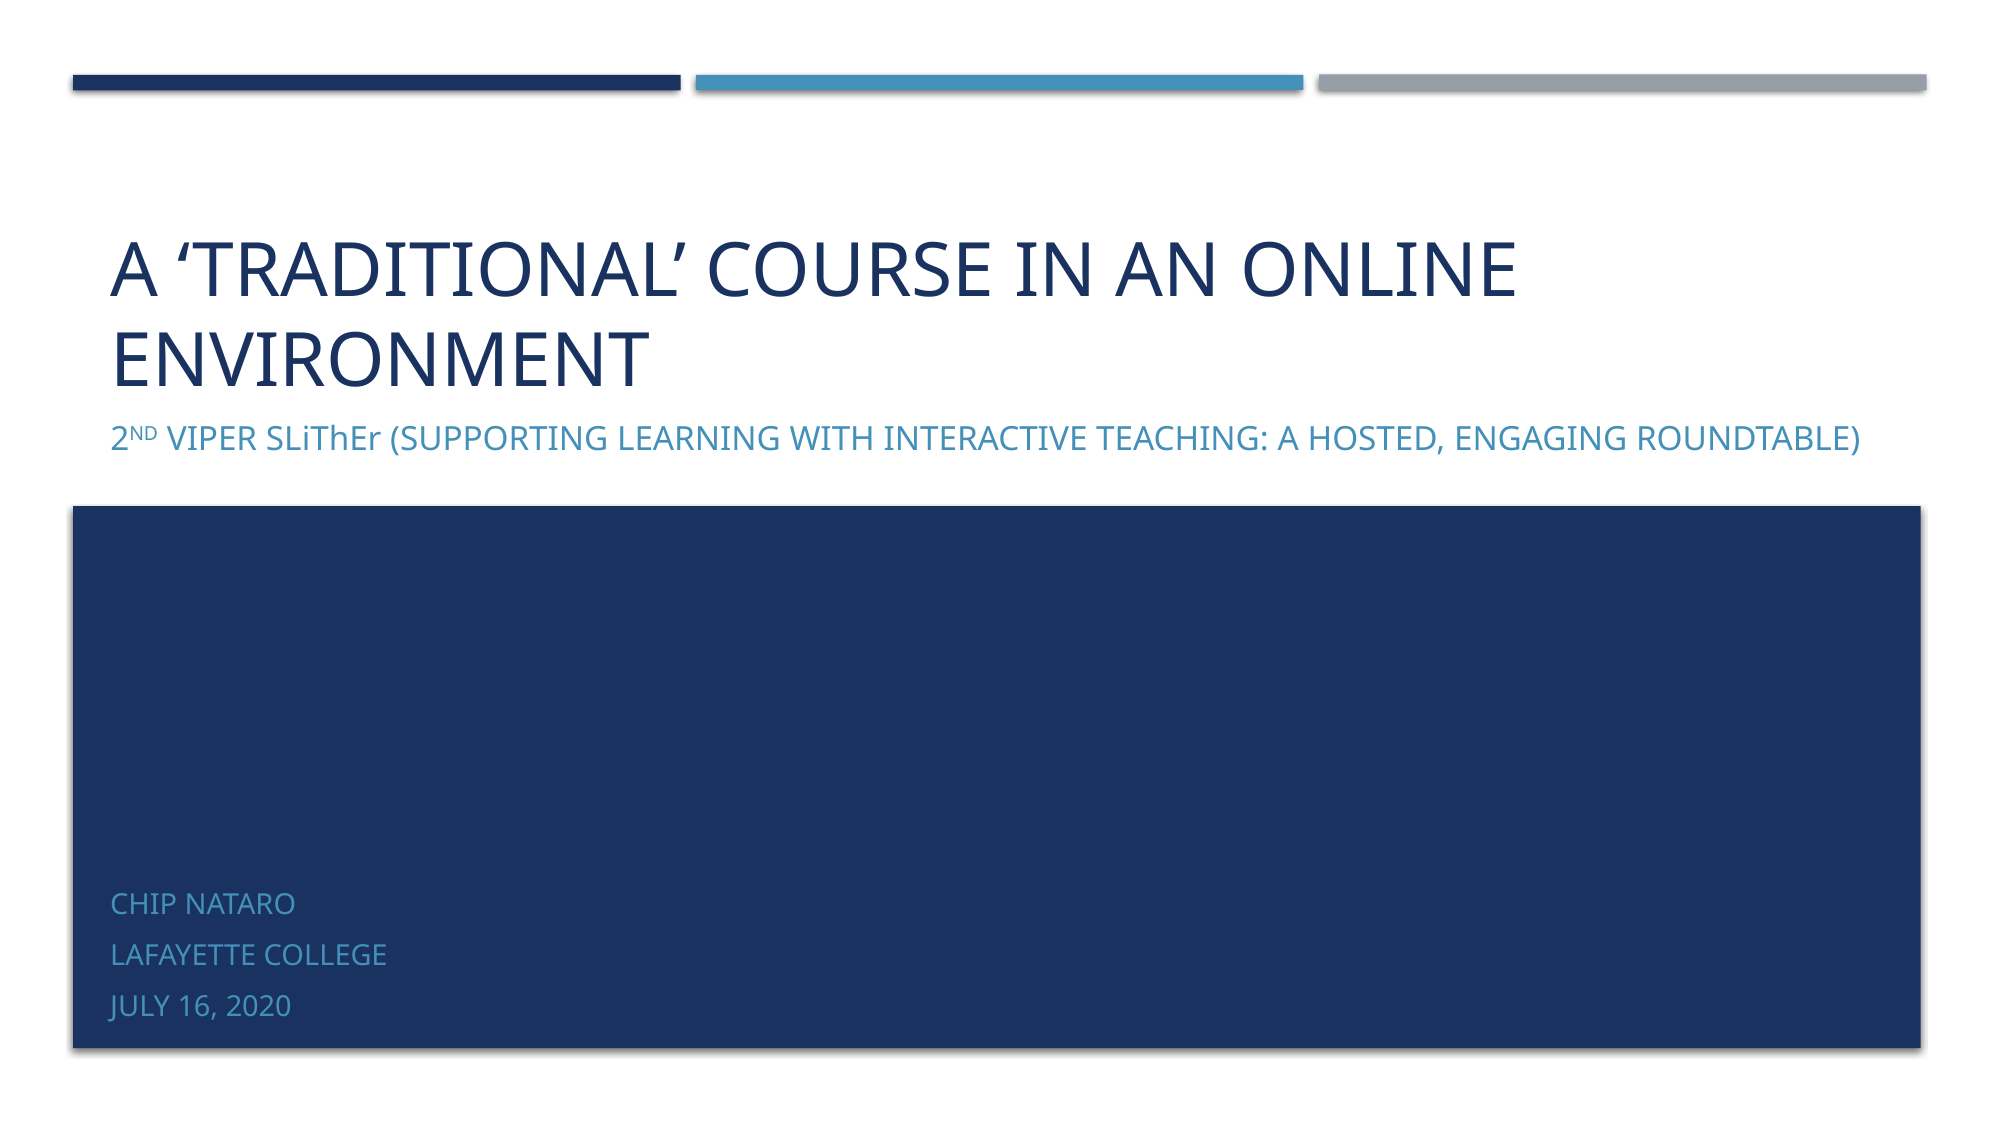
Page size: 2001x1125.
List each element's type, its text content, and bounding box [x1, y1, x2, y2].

title A ‘traditional’ course in an online environment [95, 167, 1899, 409]
text_box Chip nataro Lafayette college July 16, 2020 [95, 877, 500, 1032]
subtitle 2nd VIPEr SLiThEr (Supporting learning with interactive teaching: a hosted, engaging roundtable) [95, 409, 1899, 507]
